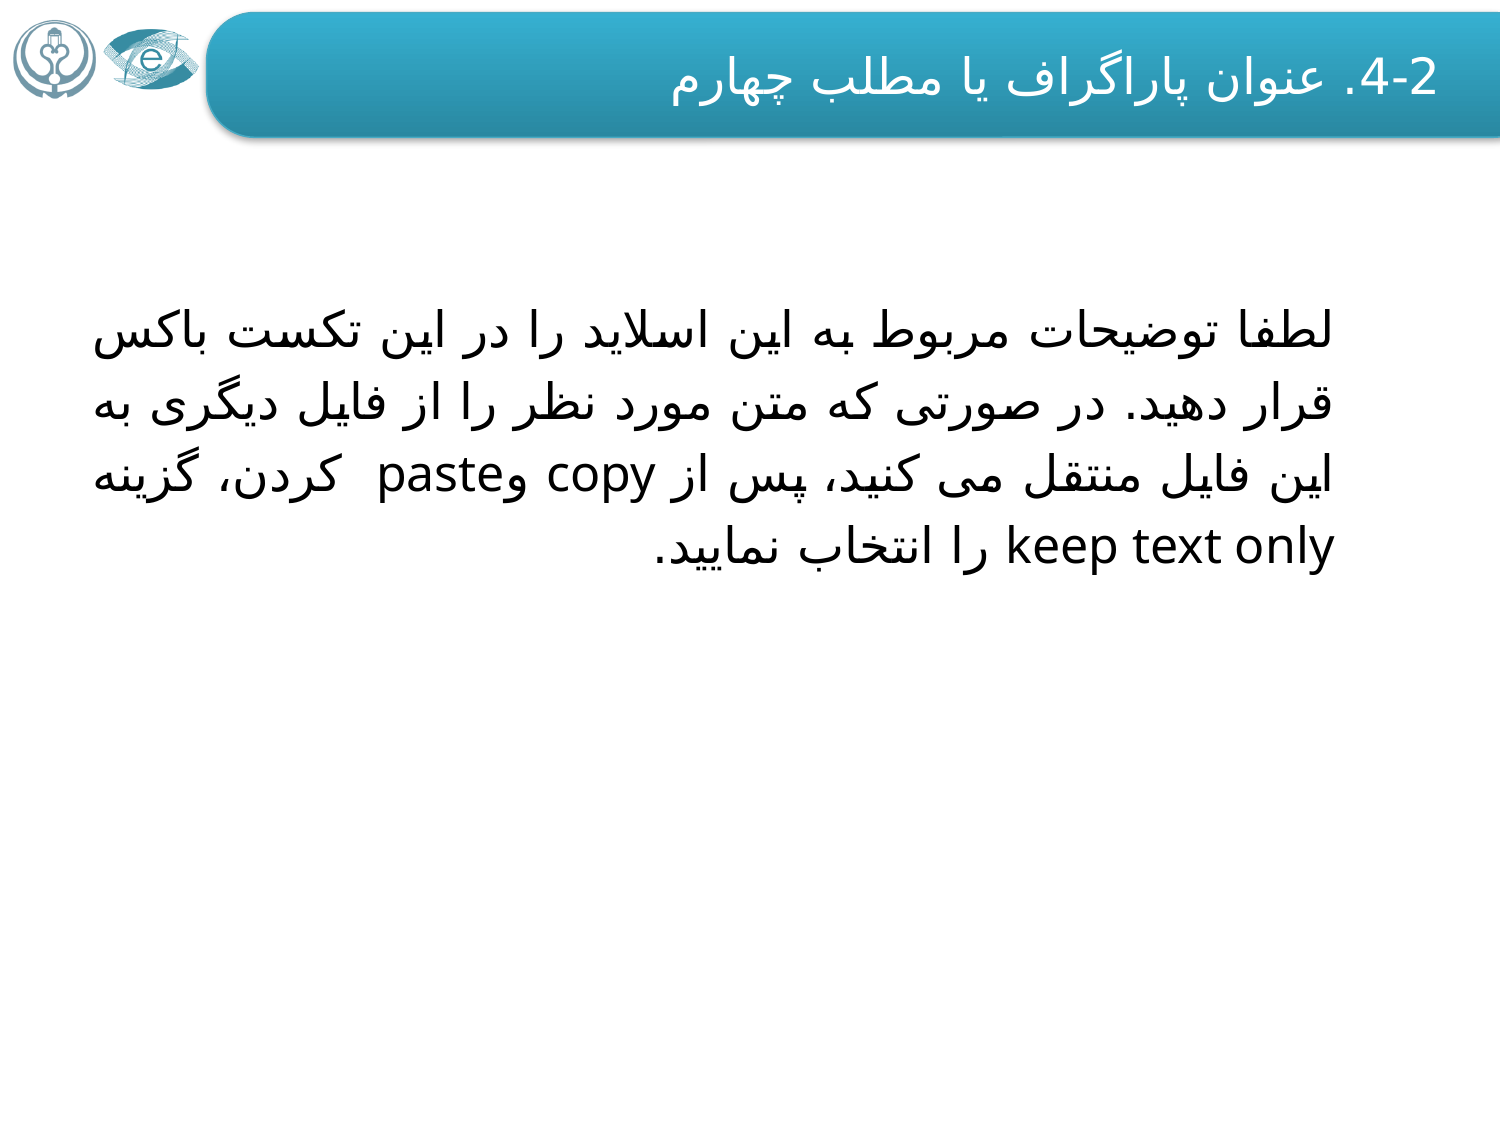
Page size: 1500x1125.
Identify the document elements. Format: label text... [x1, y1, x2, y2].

list لطفا توضیحات مربوط به این اسلاید را در این تکست باکس قرار دهید. در صورتی که متن مورد نظر را از فایل دیگری به این فایل منتقل می کنید، پس از copy وpaste کردن، گزینه keep text only را انتخاب نمایید. [76, 207, 1426, 852]
text_box 4-2. عنوان پاراگراف یا مطلب چهارم [357, 5, 1461, 144]
